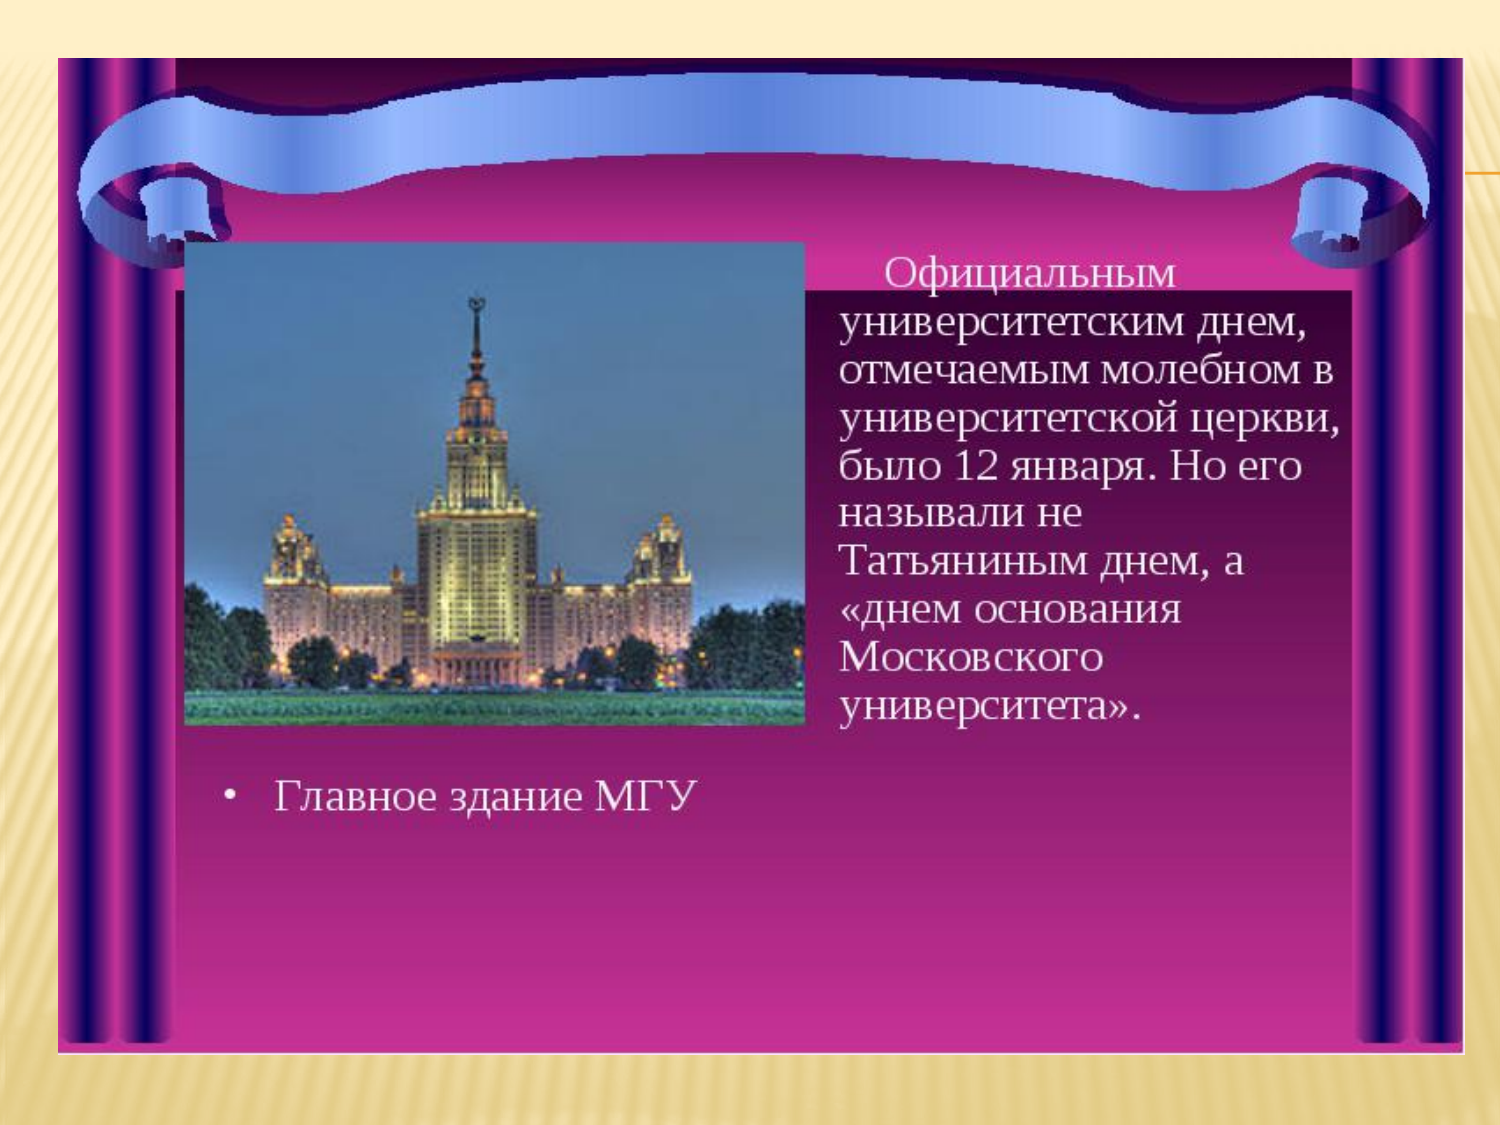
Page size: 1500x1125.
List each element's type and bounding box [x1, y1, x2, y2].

list [58, 58, 1466, 1055]
